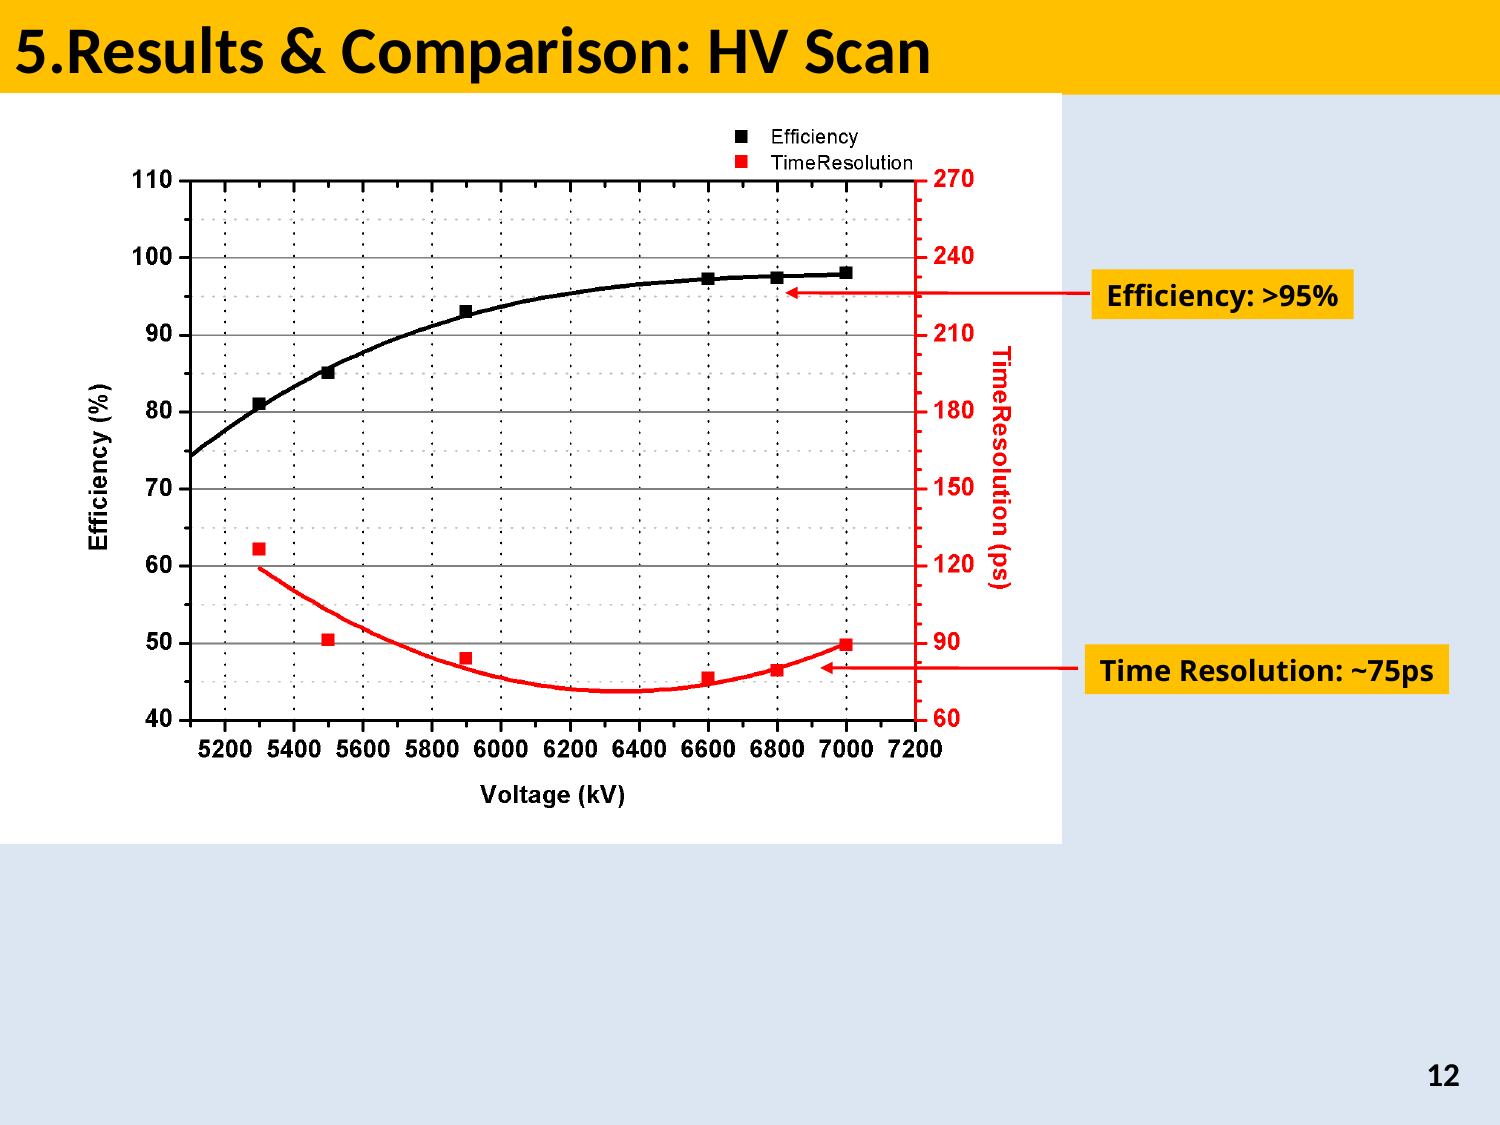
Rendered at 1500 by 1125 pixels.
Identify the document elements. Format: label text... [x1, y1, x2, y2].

text_box Time Resolution: ~75ps [1084, 644, 1450, 695]
text_box Efficiency: >95% [1091, 269, 1354, 320]
picture [0, 93, 1062, 844]
slide_number 12 [1125, 1042, 1475, 1103]
text_box 5.Results & Comparison: HV Scan [0, 0, 1500, 95]
